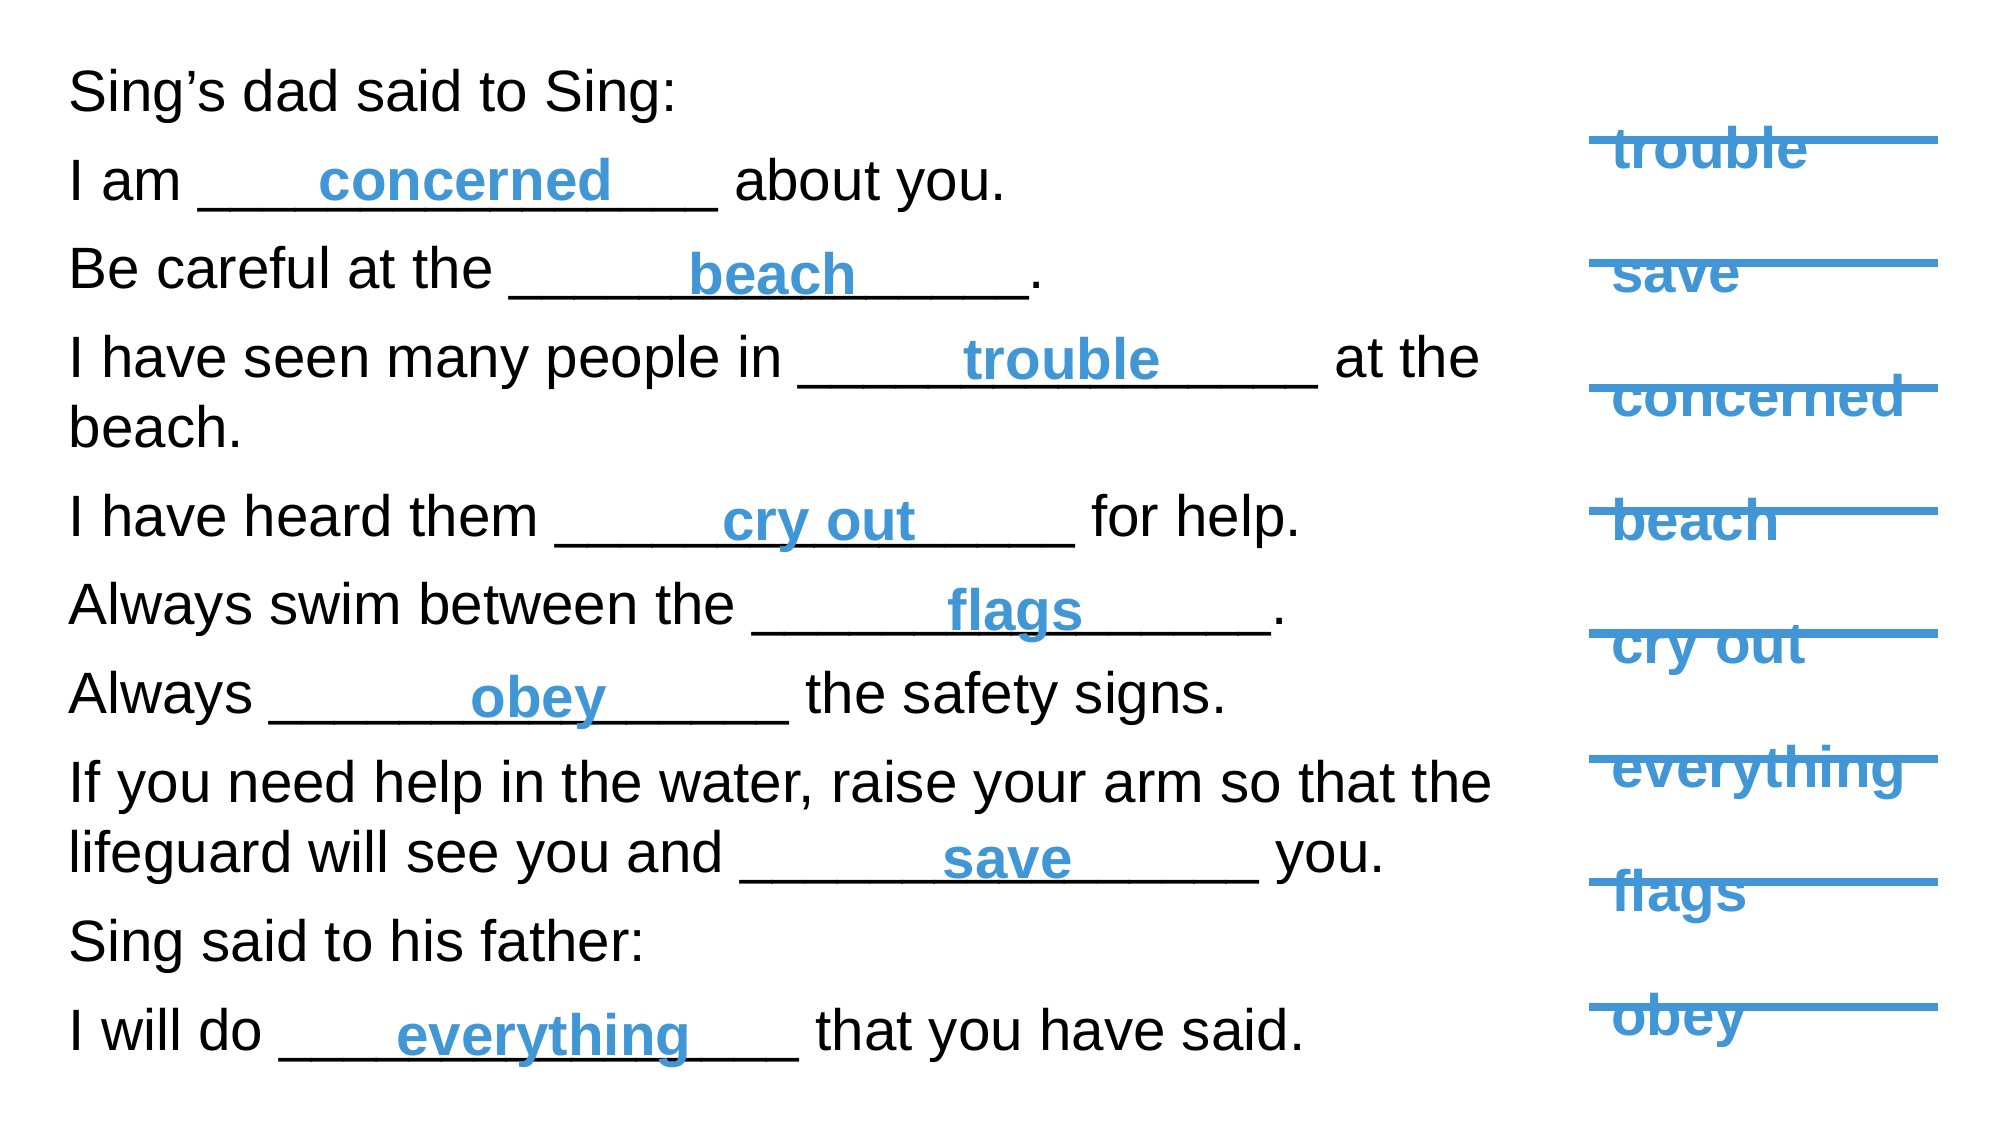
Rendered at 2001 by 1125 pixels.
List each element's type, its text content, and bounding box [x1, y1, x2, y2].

text_box obey [364, 617, 714, 737]
text_box concerned [303, 99, 658, 220]
text_box Sing’s dad said to Sing: I am ________________ about you. Be careful at the ________________. I have seen many people in ________________ at the beach. I have heard them ________________ for help. Always swim between the ________________. Always ________________ the safety signs. If you need help in the water, raise your arm so that the lifeguard will see you and ________________ you. Sing said to his father: I will do ________________ that you have said. [53, 45, 1520, 1070]
text_box trouble [887, 278, 1237, 399]
text_box save [833, 777, 1183, 898]
text_box trouble save concerned beach cry out everything flags obey [1596, 68, 1946, 1055]
text_box cry out [644, 439, 995, 560]
text_box beach [598, 194, 948, 314]
text_box flags [841, 529, 1191, 650]
text_box everything [369, 955, 719, 1075]
